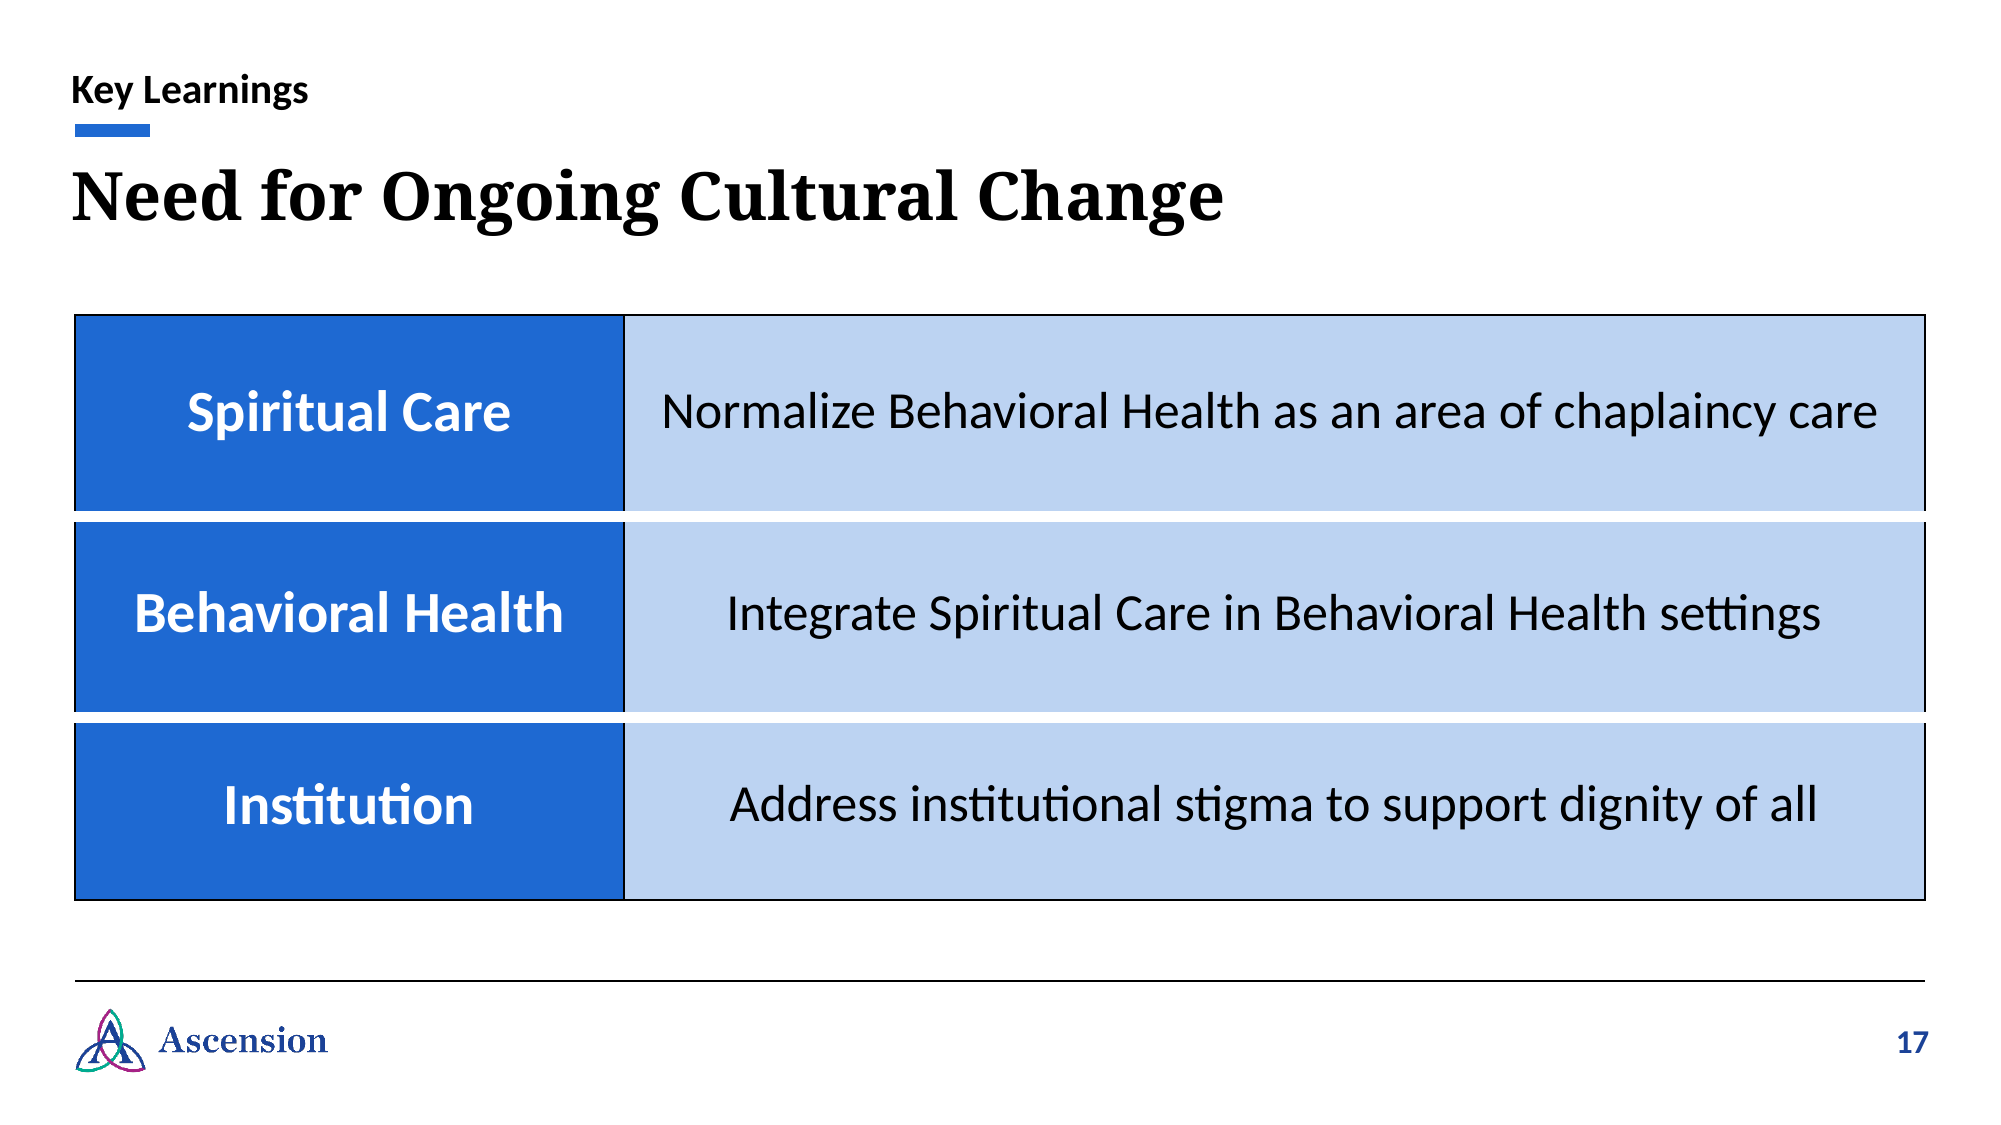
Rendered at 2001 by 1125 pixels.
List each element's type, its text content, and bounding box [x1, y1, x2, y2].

table_cell Institution [76, 723, 623, 899]
table_cell Behavioral Health [76, 522, 623, 712]
table_header Normalize Behavioral Health as an area of chaplaincy care [625, 316, 1924, 511]
title Need for Ongoing Cultural Change [56, 147, 1925, 246]
table_cell Integrate Spiritual Care in Behavioral Health settings [625, 522, 1924, 712]
table_cell Address institutional stigma to support dignity of all [625, 723, 1924, 899]
picture [37, 970, 365, 1110]
list Key Learnings [56, 60, 1925, 147]
table_header Spiritual Care [76, 316, 623, 511]
